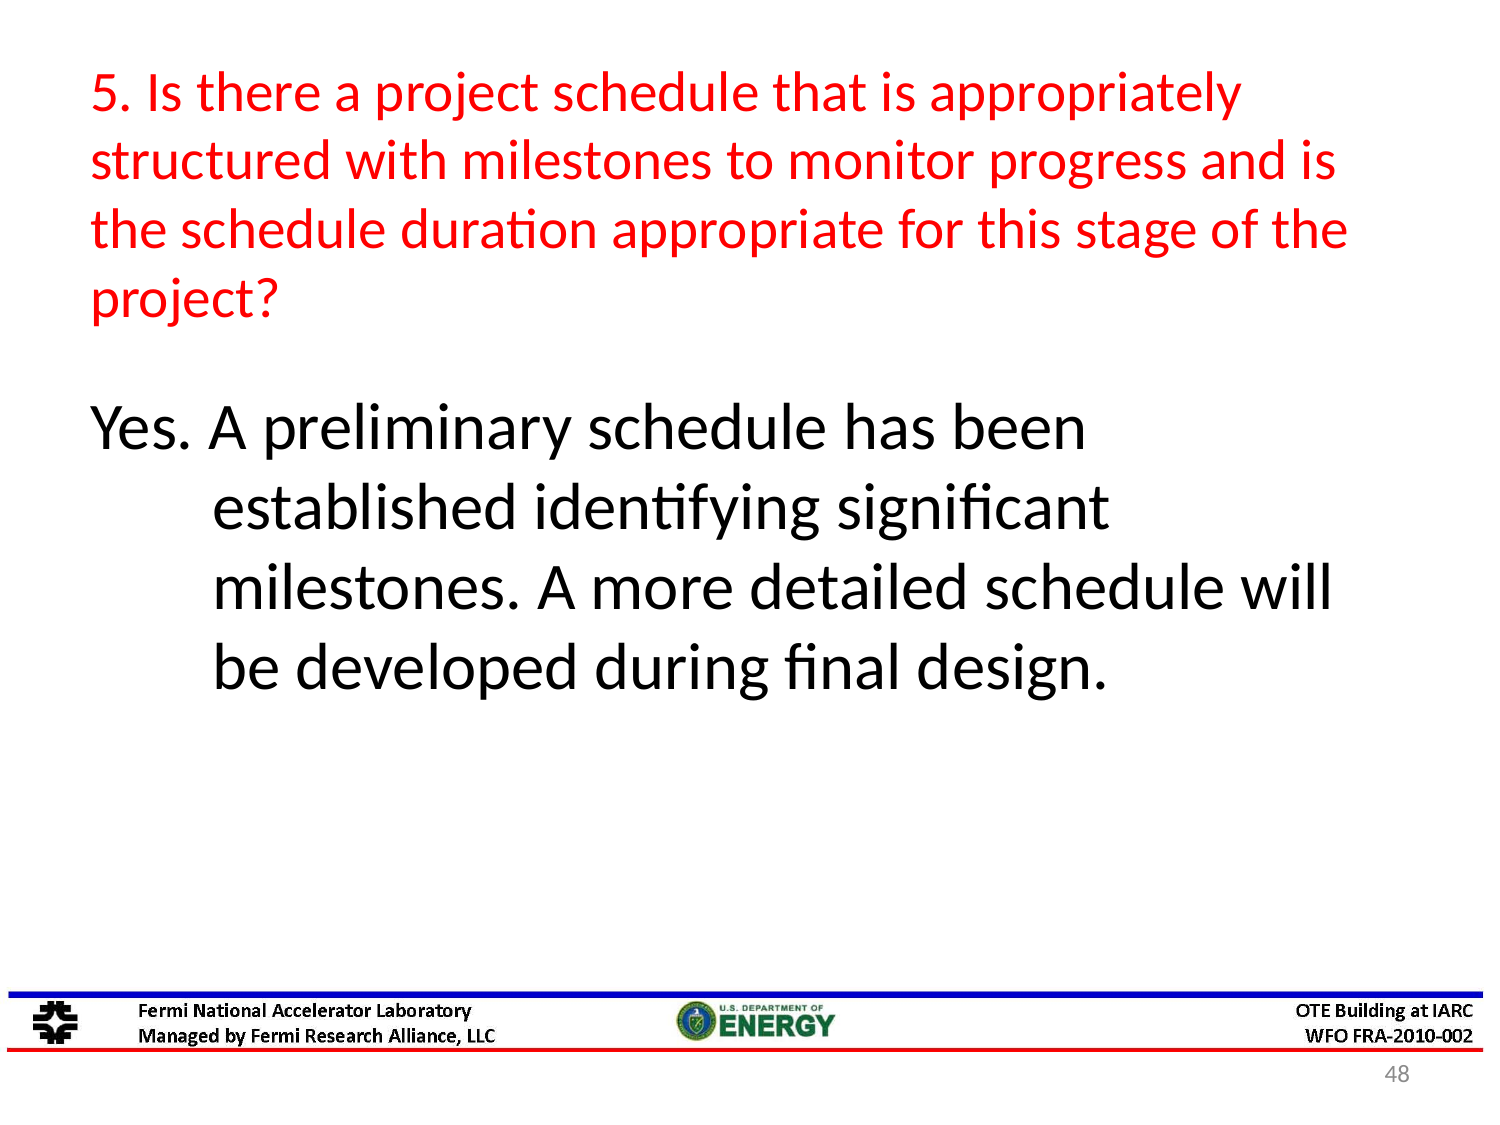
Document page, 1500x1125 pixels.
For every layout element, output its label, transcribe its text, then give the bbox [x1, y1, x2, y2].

list Yes. A preliminary schedule has been established identifying significant milestones. A more detailed schedule will be developed during final design. [75, 375, 1425, 985]
slide_number 48 [1074, 1061, 1425, 1103]
picture [0, 987, 1500, 1053]
title 5. Is there a project schedule that is appropriately structured with milestones to monitor progress and is the schedule duration appropriate for this stage of the project? [75, 45, 1425, 338]
